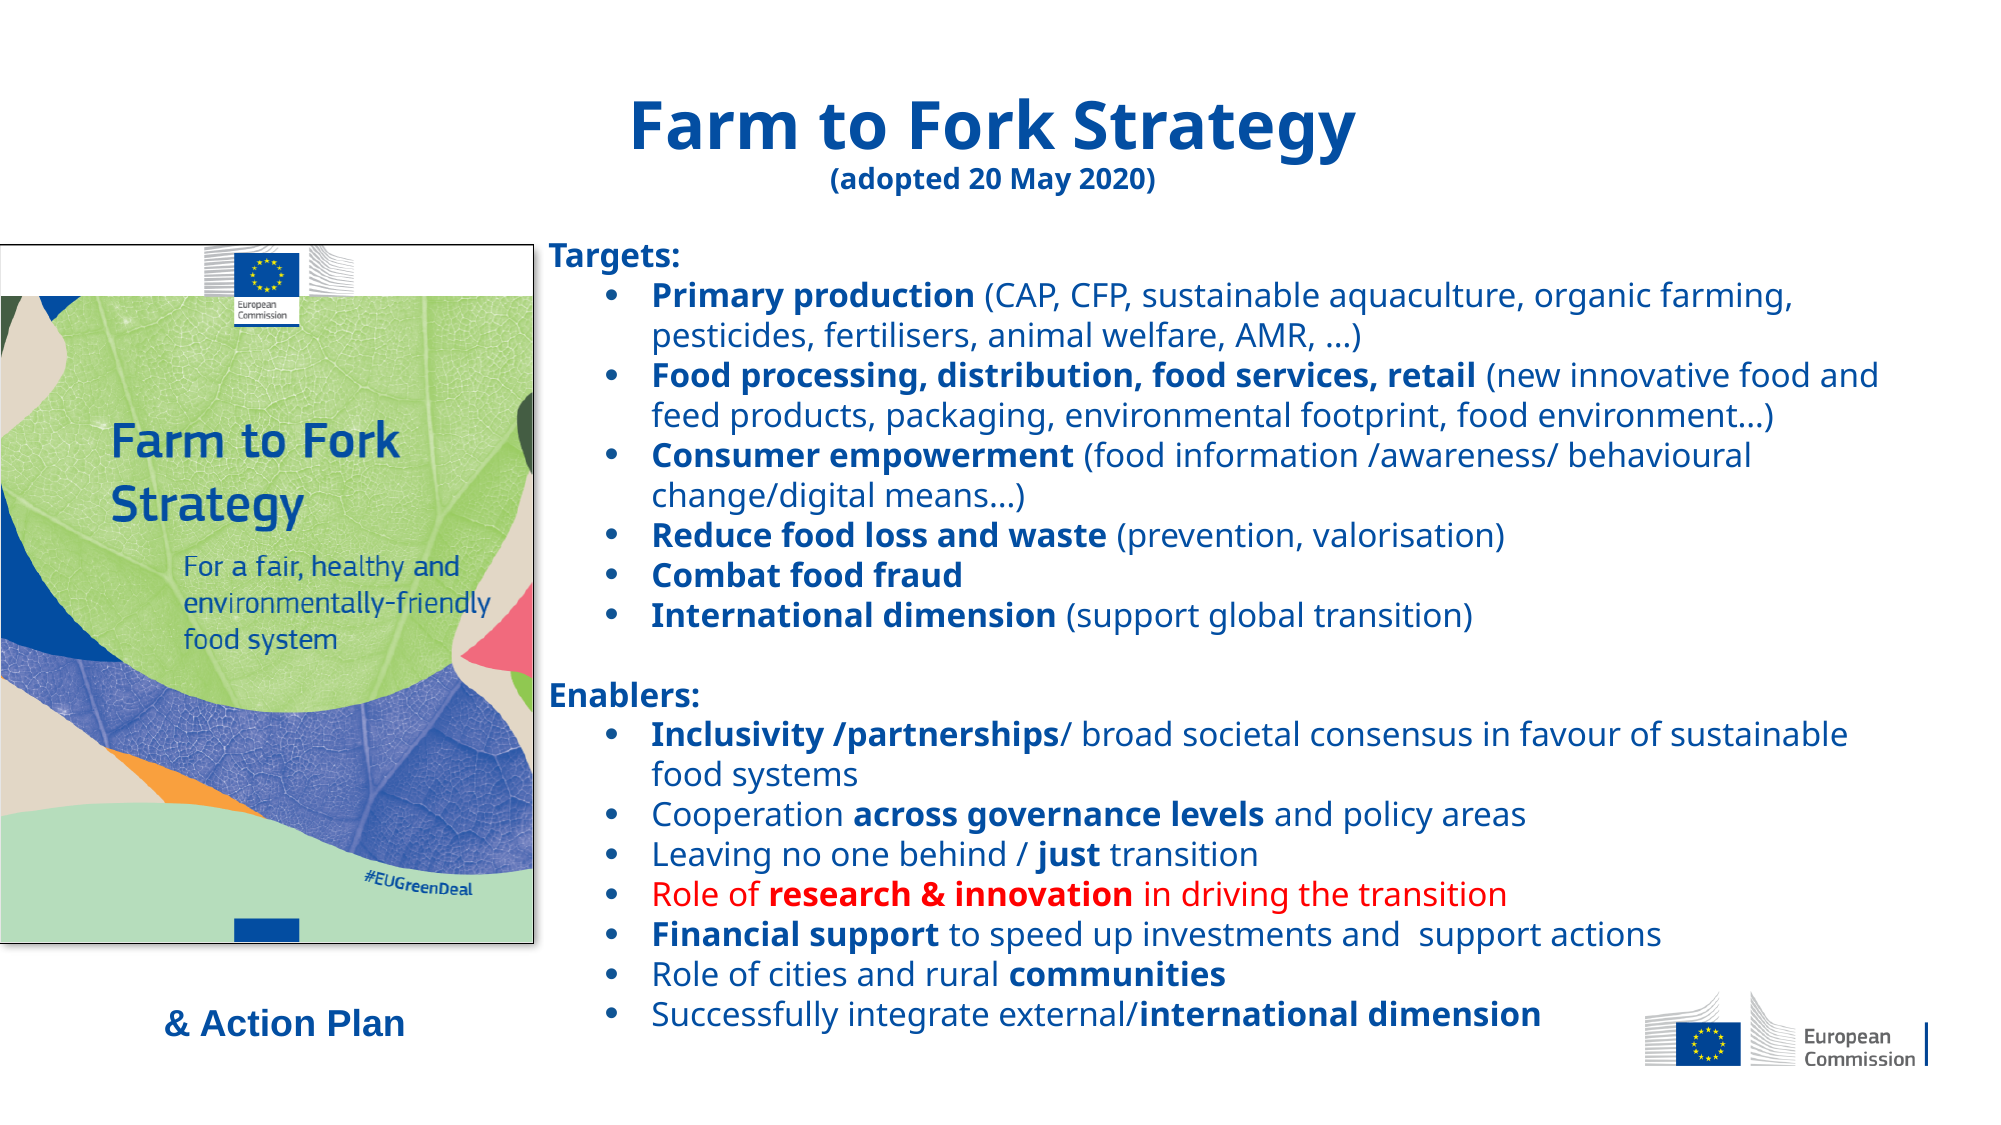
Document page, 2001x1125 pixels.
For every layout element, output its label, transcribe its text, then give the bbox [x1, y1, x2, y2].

list Targets: Primary production (CAP, CFP, sustainable aquaculture, organic farming, pesticides, fertilisers, animal welfare, AMR, …) Food processing, distribution, food services, retail (new innovative food and feed products, packaging, environmental footprint, food environment…) Consumer empowerment (food information /awareness/ behavioural change/digital means…) Reduce food loss and waste (prevention, valorisation) Combat food fraud International dimension (support global transition) Enablers: Inclusivity /partnerships/ broad societal consensus in favour of sustainable food systems Cooperation across governance levels and policy areas Leaving no one behind / just transition Role of research & innovation in driving the transition Financial support to speed up investments and support actions Role of cities and rural communities Successfully integrate external/international dimension [533, 227, 1936, 1086]
picture [0, 244, 534, 943]
text_box & Action Plan [148, 991, 421, 1052]
title Farm to Fork Strategy (adopted 20 May 2020) [266, 42, 1720, 196]
